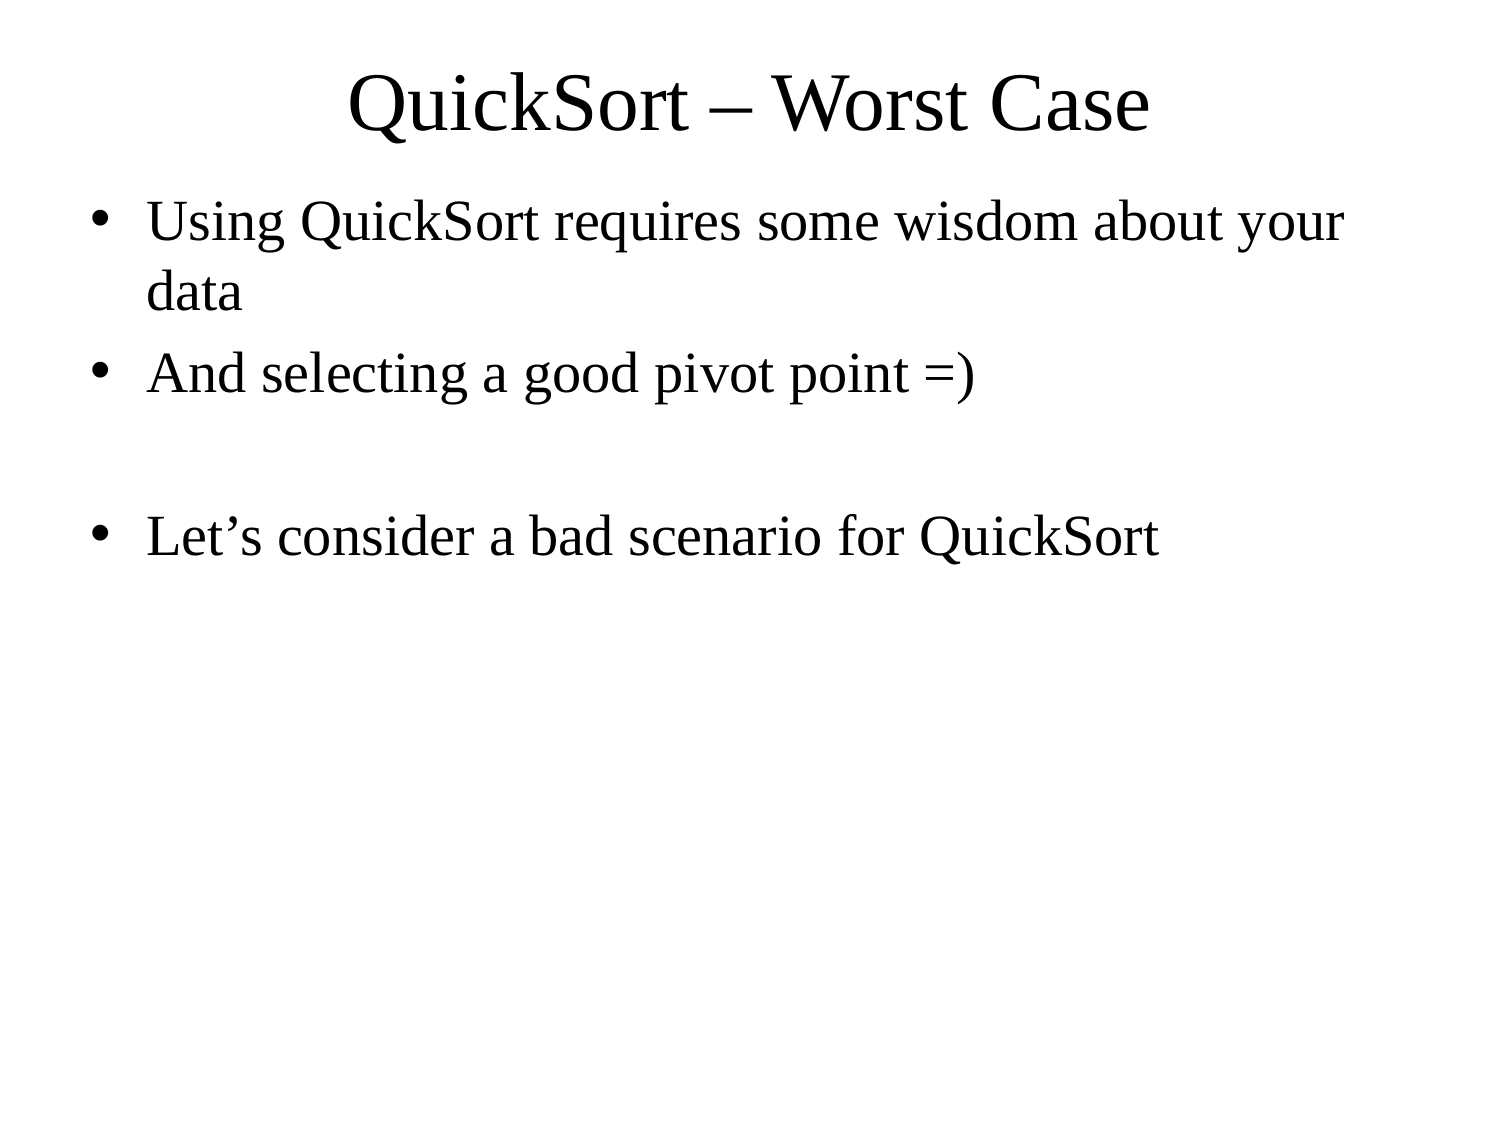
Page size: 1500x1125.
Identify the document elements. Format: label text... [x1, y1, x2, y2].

title QuickSort – Worst Case [75, 45, 1425, 150]
list Using QuickSort requires some wisdom about your data And selecting a good pivot point =) Let’s consider a bad scenario for QuickSort [75, 174, 1425, 1005]
